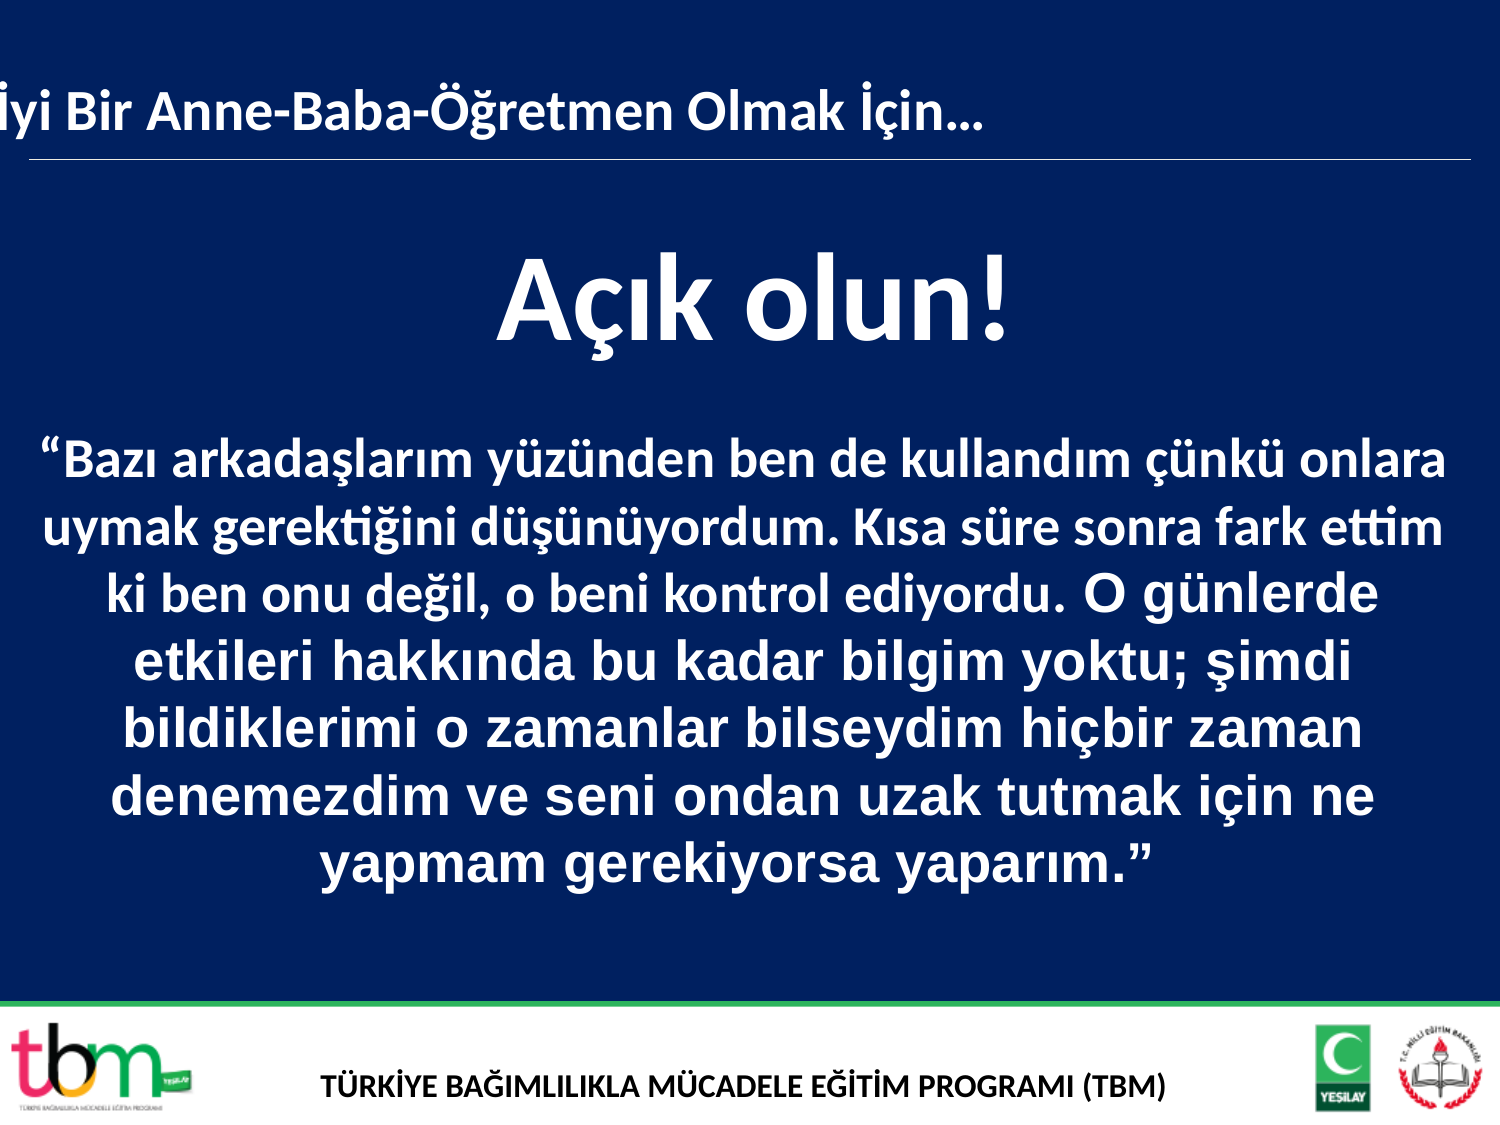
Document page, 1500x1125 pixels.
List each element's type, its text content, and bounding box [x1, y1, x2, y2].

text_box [22, 207, 1478, 907]
text_box İyi Bir Anne-Baba-Öğretmen Olmak İçin… [0, 64, 1118, 220]
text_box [0, 1001, 1500, 1125]
